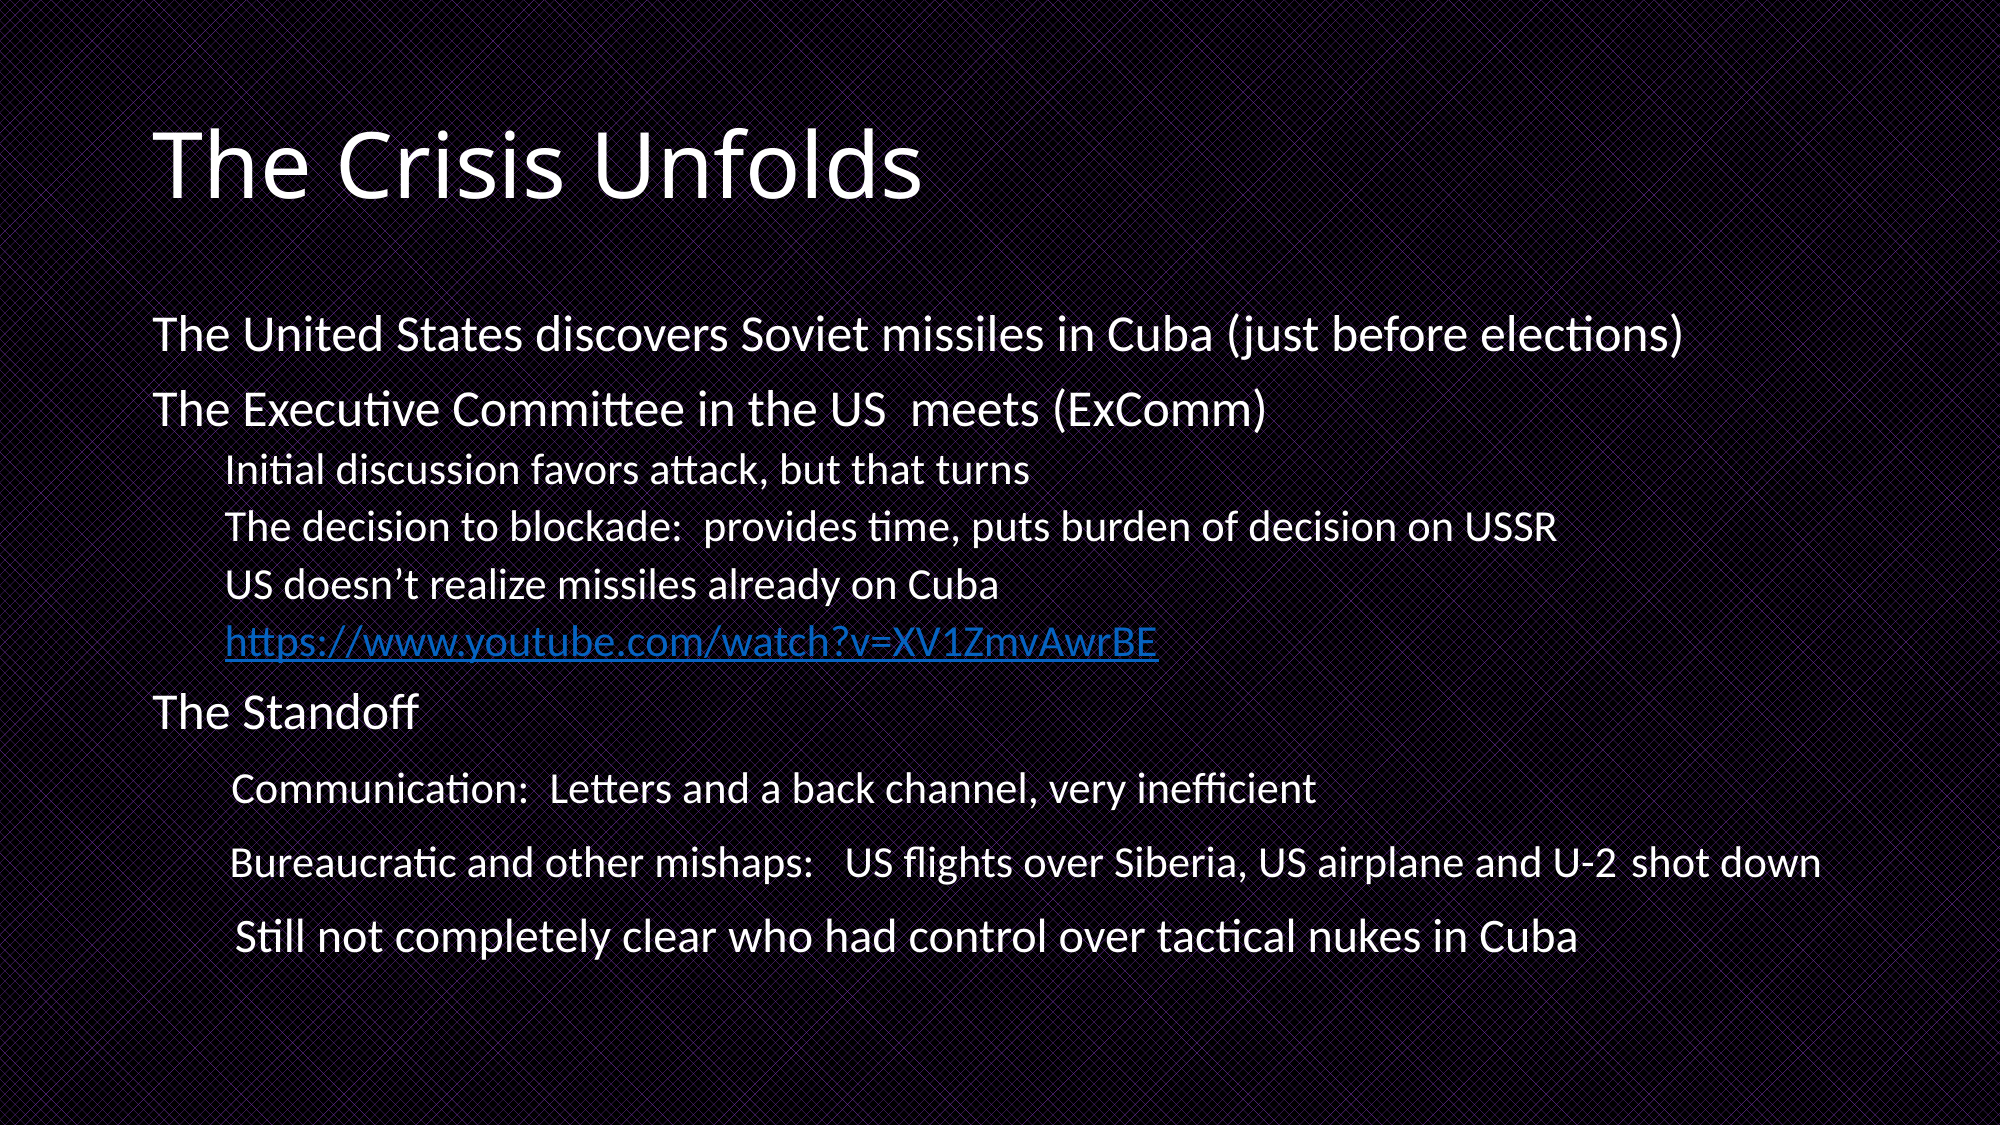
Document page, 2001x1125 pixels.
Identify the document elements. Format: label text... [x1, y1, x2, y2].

title The Crisis Unfolds [137, 59, 1863, 278]
list The United States discovers Soviet missiles in Cuba (just before elections) The Executive Committee in the US meets (ExComm) Initial discussion favors attack, but that turns The decision to blockade: provides time, puts burden of decision on USSR US doesn’t realize missiles already on Cuba https://www.youtube.com/watch?v=XV1ZmvAwrBE The Standoff Communication: Letters and a back channel, very inefficient Bureaucratic and other mishaps: US flights over Siberia, US airplane and U-2 shot down Still not completely clear who had control over tactical nukes in Cuba [137, 299, 1863, 1014]
